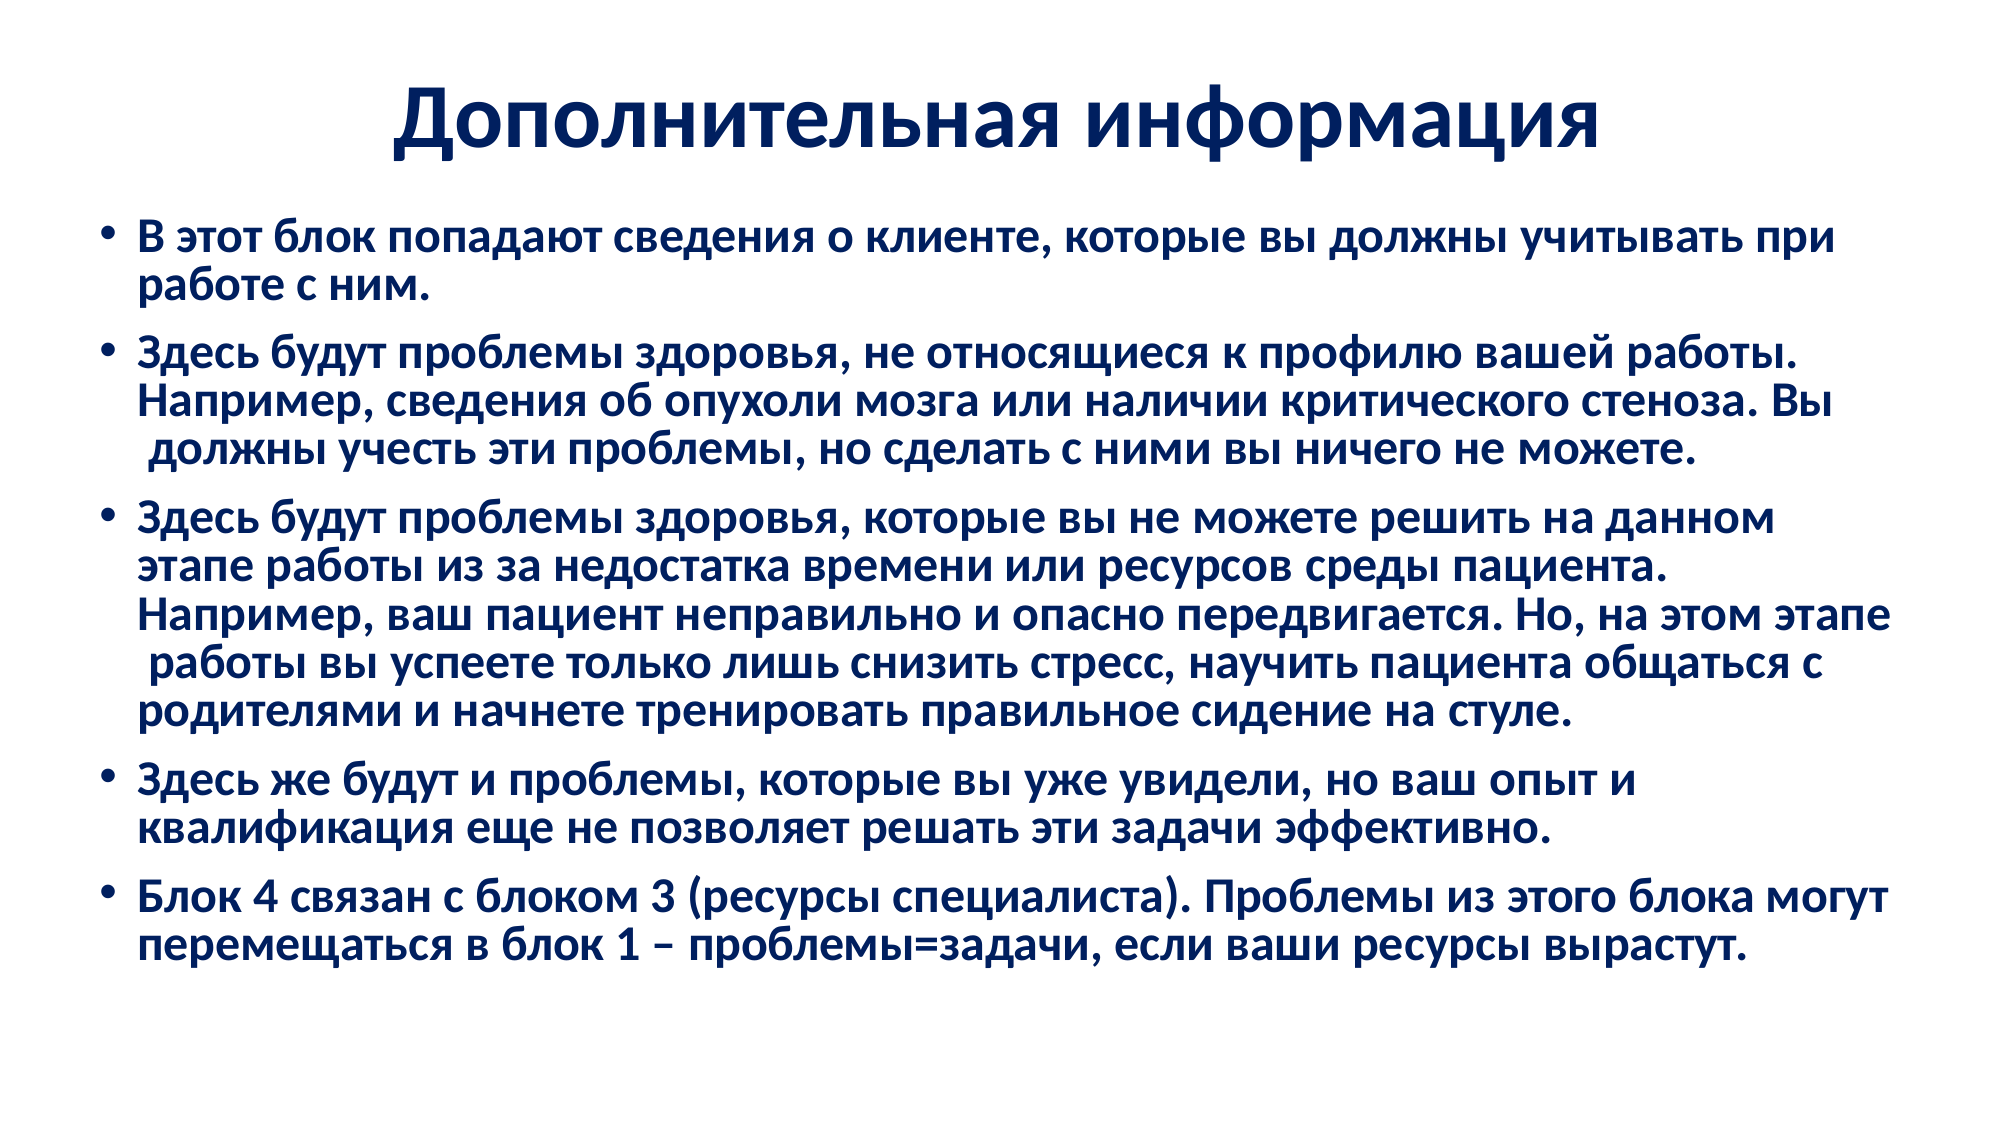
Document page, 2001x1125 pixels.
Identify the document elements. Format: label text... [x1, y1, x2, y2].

title Дополнительная информация [391, 53, 1609, 200]
text_box В этот блок попадают сведения о клиенте, которые вы должны учитывать при работе с ним. Здесь будут проблемы здоровья, не относящиеся к профилю вашей работы. Например, сведения об опухоли мозга или наличии критического стеноза. Вы должны учесть эти проблемы, но сделать с ними вы ничего не можете. Здесь будут проблемы здоровья, которые вы не можете решить на данном этапе работы из за недостатка времени или ресурсов среды пациента. Например, ваш пациент неправильно и опасно передвигается. Но, на этом этапе работы вы успеете только лишь снизить стресс, научить пациента общаться с родителями и начнете тренировать правильное сидение на стуле. Здесь же будут и проблемы, которые вы уже увидели, но ваш опыт и квалификация еще не позволяет решать эти задачи эффективно. Блок 4 связан с блоком 3 (ресурсы специалиста). Проблемы из этого блока могут перемещаться в блок 1 – проблемы=задачи, если ваши ресурсы вырастут. [97, 200, 1903, 970]
